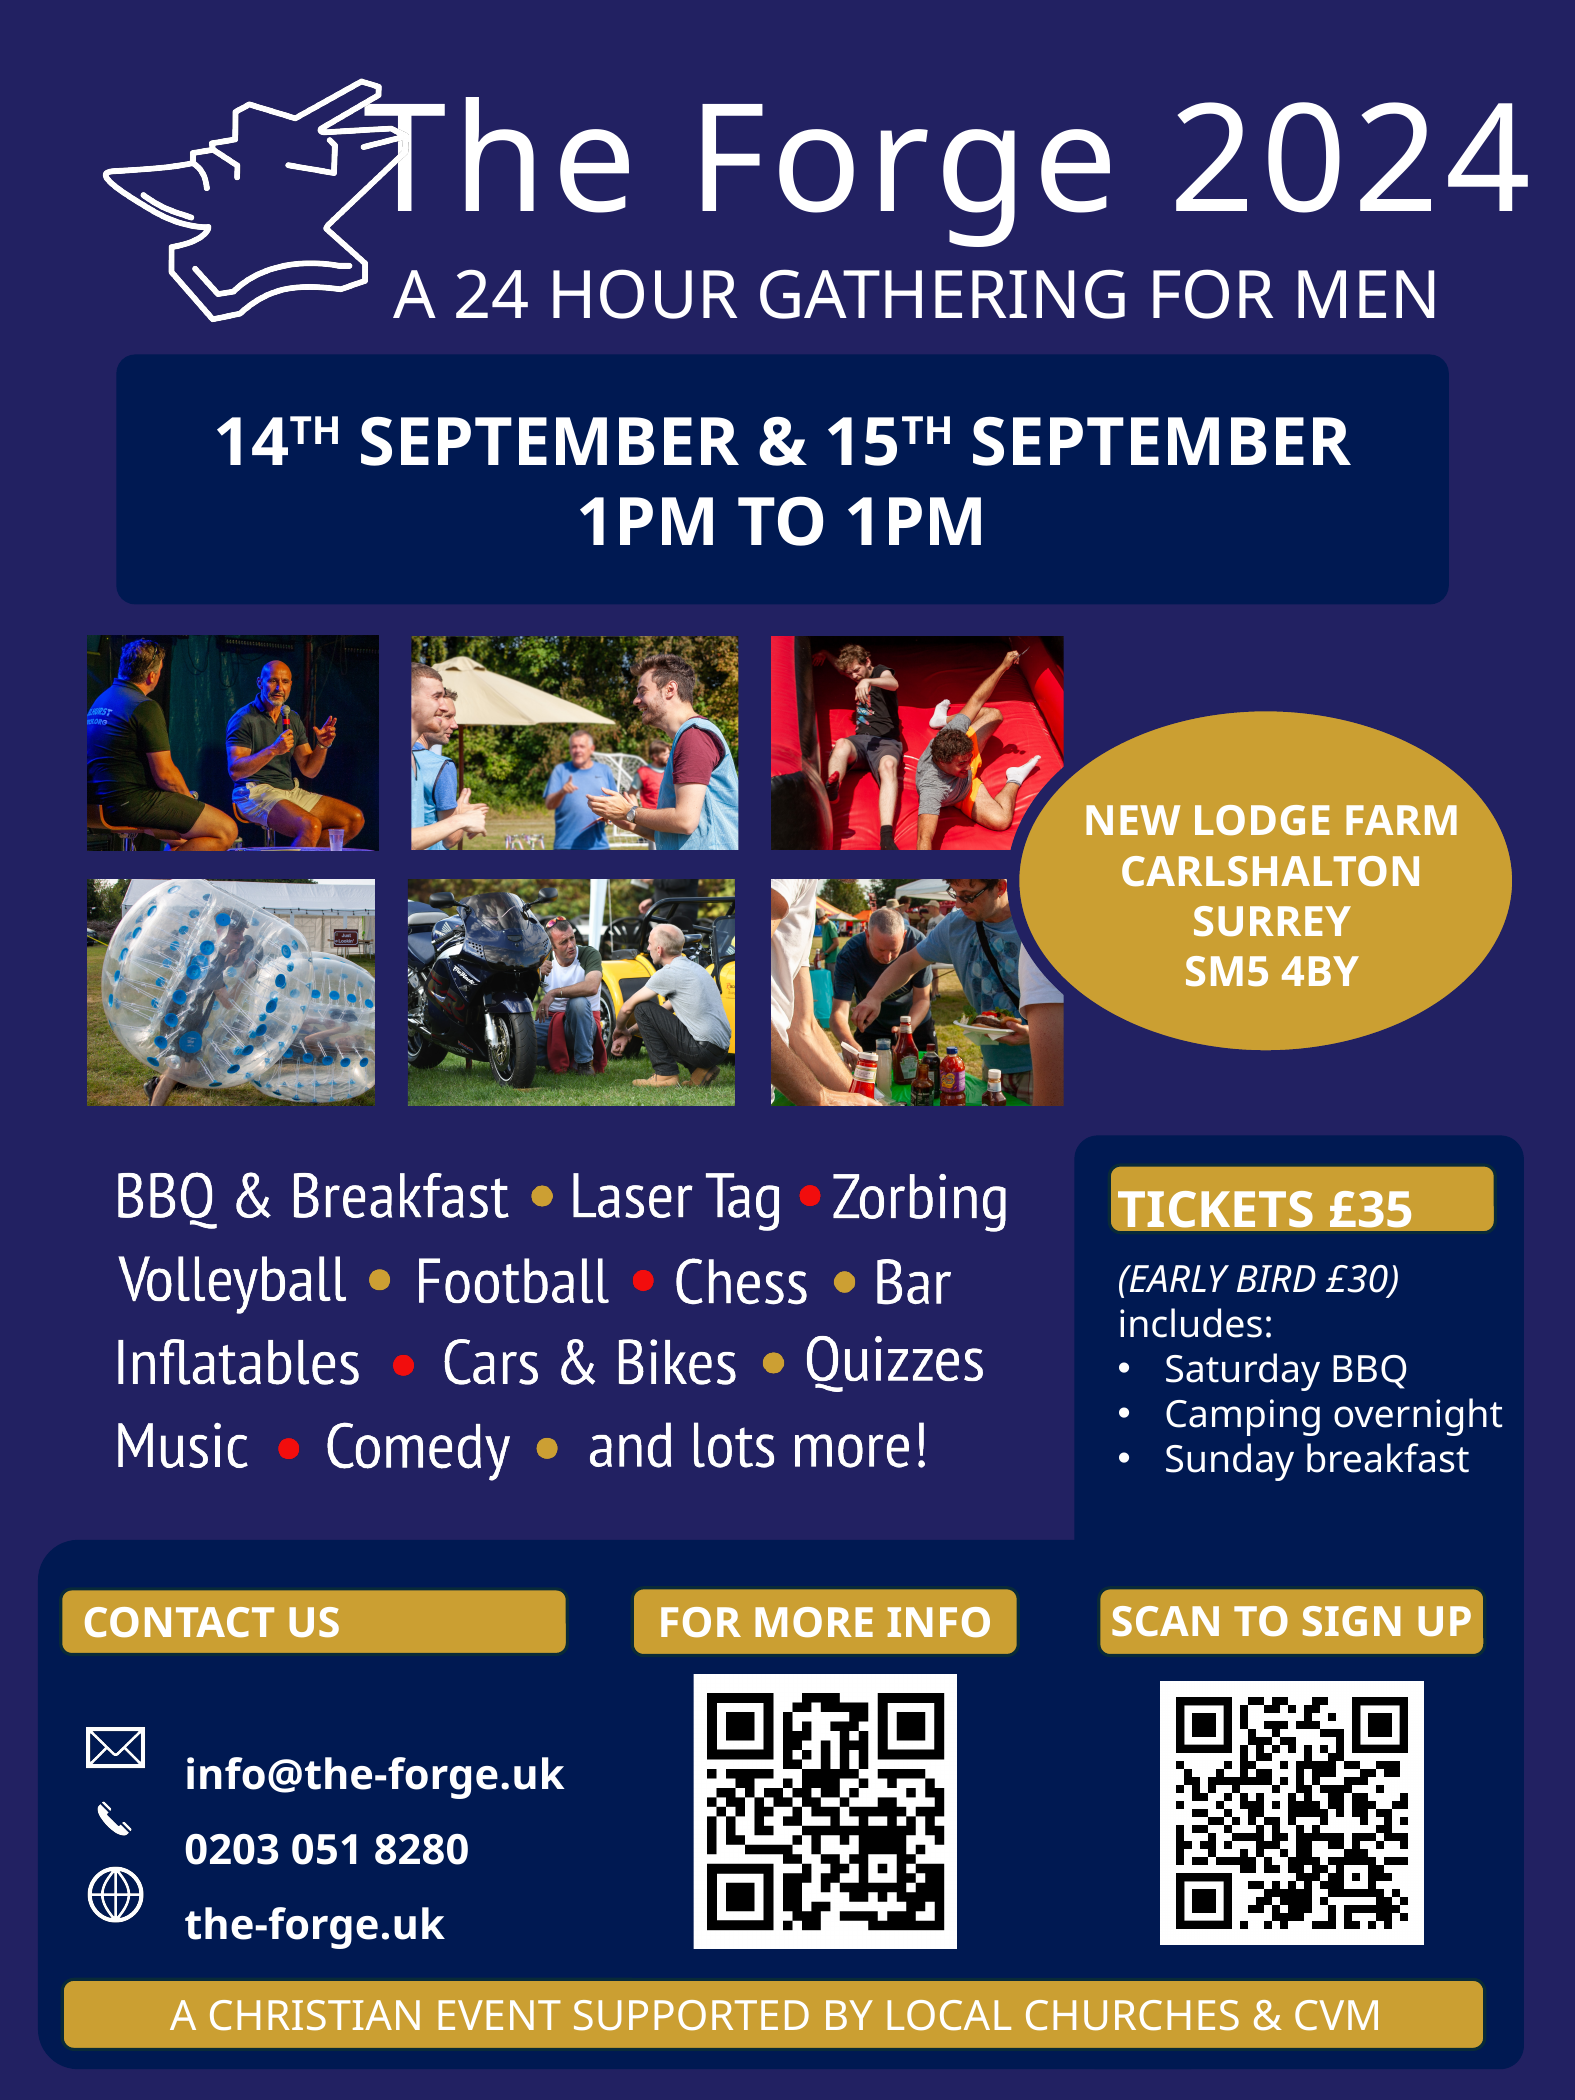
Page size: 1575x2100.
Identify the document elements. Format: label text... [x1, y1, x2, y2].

picture [1159, 1680, 1424, 1946]
picture [410, 636, 740, 850]
text_box The Forge 2024 [349, 54, 1548, 249]
text_box A 24 HOUR GATHERING FOR MEN [413, 249, 1457, 339]
picture [407, 879, 740, 1106]
text_box FOR MORE INFO [598, 1588, 1053, 1654]
text_box [36, 1538, 1091, 2071]
text_box info@the-forge.uk 0203 051 8280 the-forge.uk [169, 2051, 597, 2055]
text_box SCAN TO SIGN UP [1091, 1587, 1492, 1653]
text_box TICKETS £35 (EARLY BIRD £30) includes: Saturday BBQ Camping overnight Sunday breakfast [1102, 1145, 1519, 1488]
picture [86, 634, 380, 851]
picture [79, 1859, 151, 1931]
text_box CONTACT US [67, 1588, 412, 1654]
picture [770, 879, 1065, 1106]
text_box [1012, 704, 1519, 1058]
text_box [635, 1654, 1016, 1658]
picture [85, 1167, 1014, 1521]
picture [79, 1712, 151, 1784]
text_box A CHRISTIAN EVENT SUPPORTED BY LOCAL CHURCHES & CVM [67, 1981, 1485, 2047]
text_box [60, 1977, 1483, 2051]
picture [770, 636, 1065, 850]
text_box [1100, 1653, 1483, 1658]
picture [693, 1673, 958, 1949]
text_box [59, 1587, 569, 1657]
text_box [115, 353, 1450, 605]
text_box [1072, 1133, 1526, 2071]
text_box info@the-forge.uk 0203 051 8280 the-forge.uk [169, 1665, 597, 1977]
picture [86, 879, 376, 1106]
picture [93, 1797, 135, 1839]
picture [100, 62, 413, 375]
